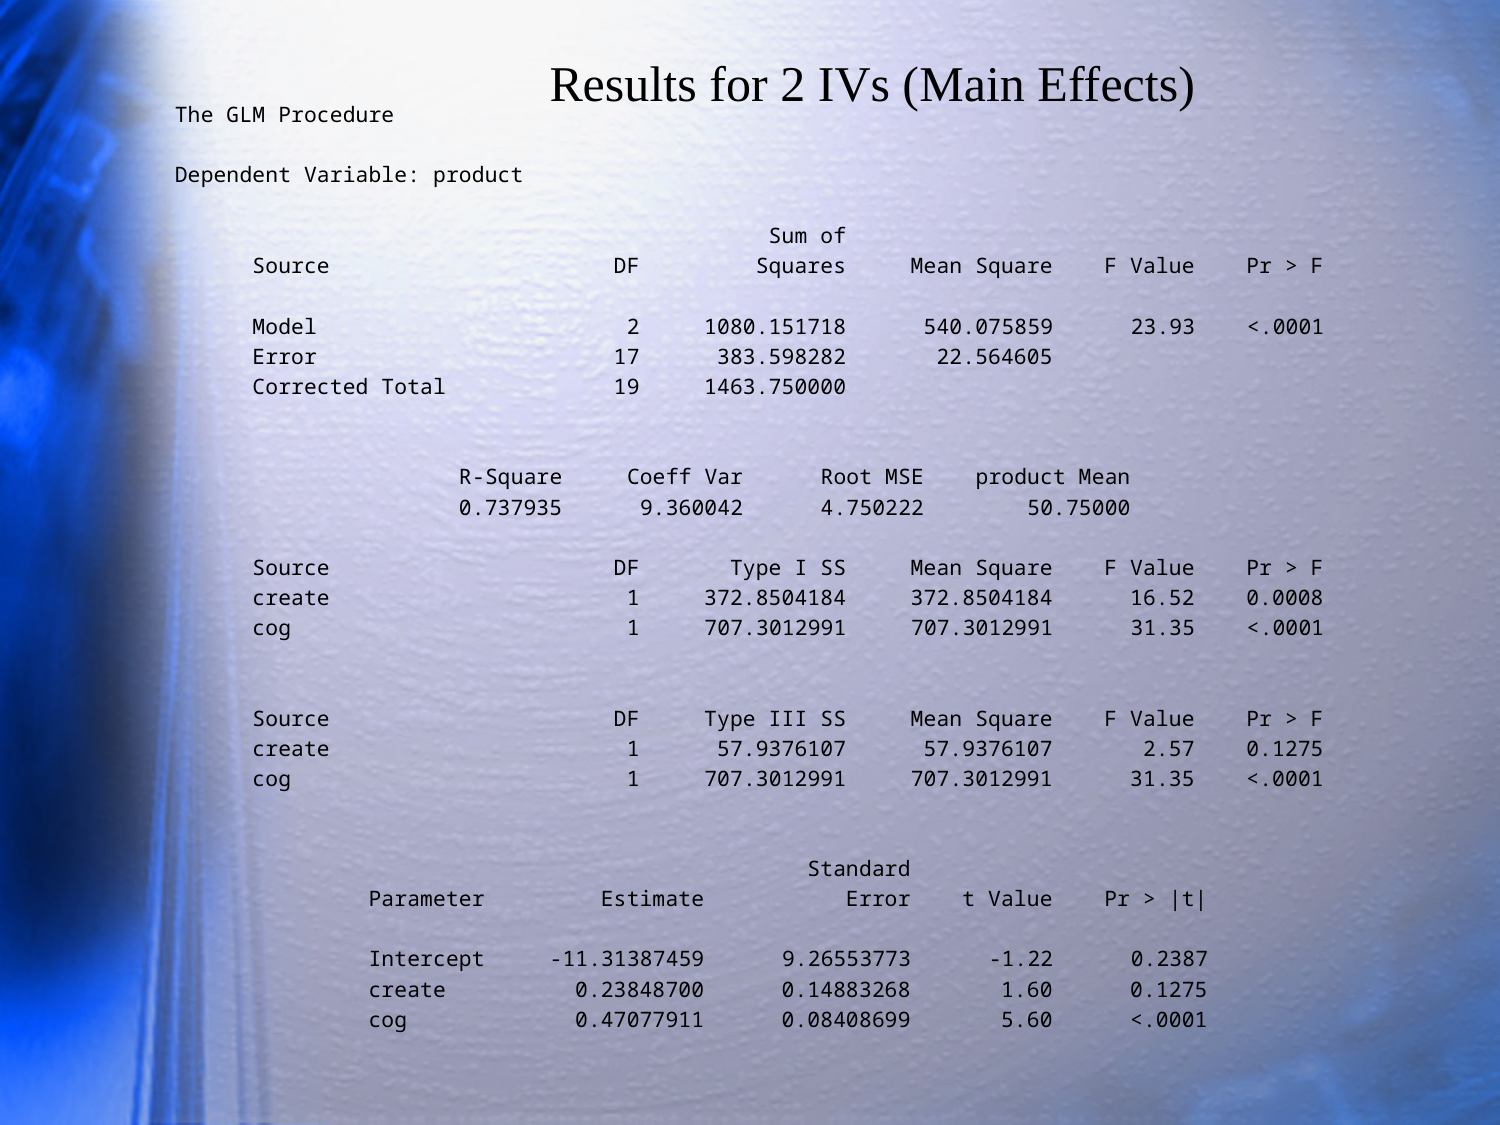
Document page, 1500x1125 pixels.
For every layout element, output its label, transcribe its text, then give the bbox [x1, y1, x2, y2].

text_box Results for 2 IVs (Main Effects) [534, 44, 1211, 100]
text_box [174, 100, 1338, 1036]
picture [0, 0, 1500, 1125]
